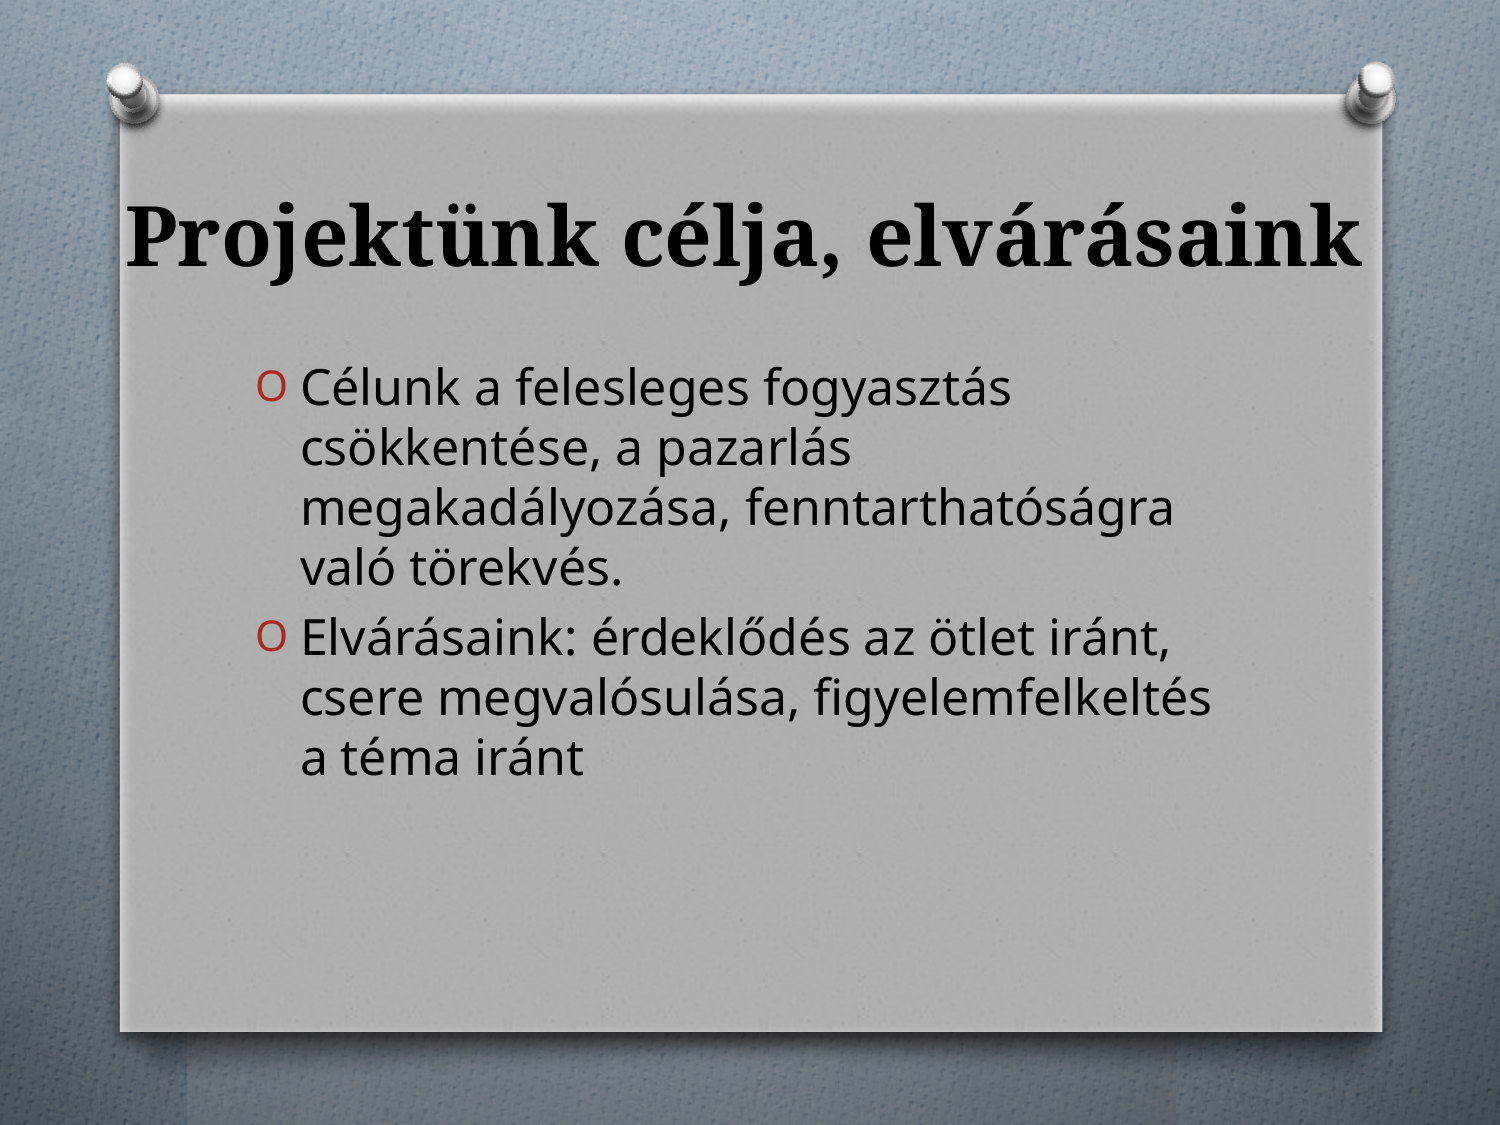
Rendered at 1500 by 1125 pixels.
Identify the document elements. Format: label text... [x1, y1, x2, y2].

title Projektünk célja, elvárásaink [100, 134, 1388, 332]
picture [1317, 35, 1439, 142]
picture [75, 29, 198, 134]
list Célunk a felesleges fogyasztás csökkentése, a pazarlás megakadályozása, fenntarthatóságra való törekvés. Elvárásaink: érdeklődés az ötlet iránt, csere megvalósulása, figyelemfelkeltés a téma iránt [240, 347, 1257, 939]
